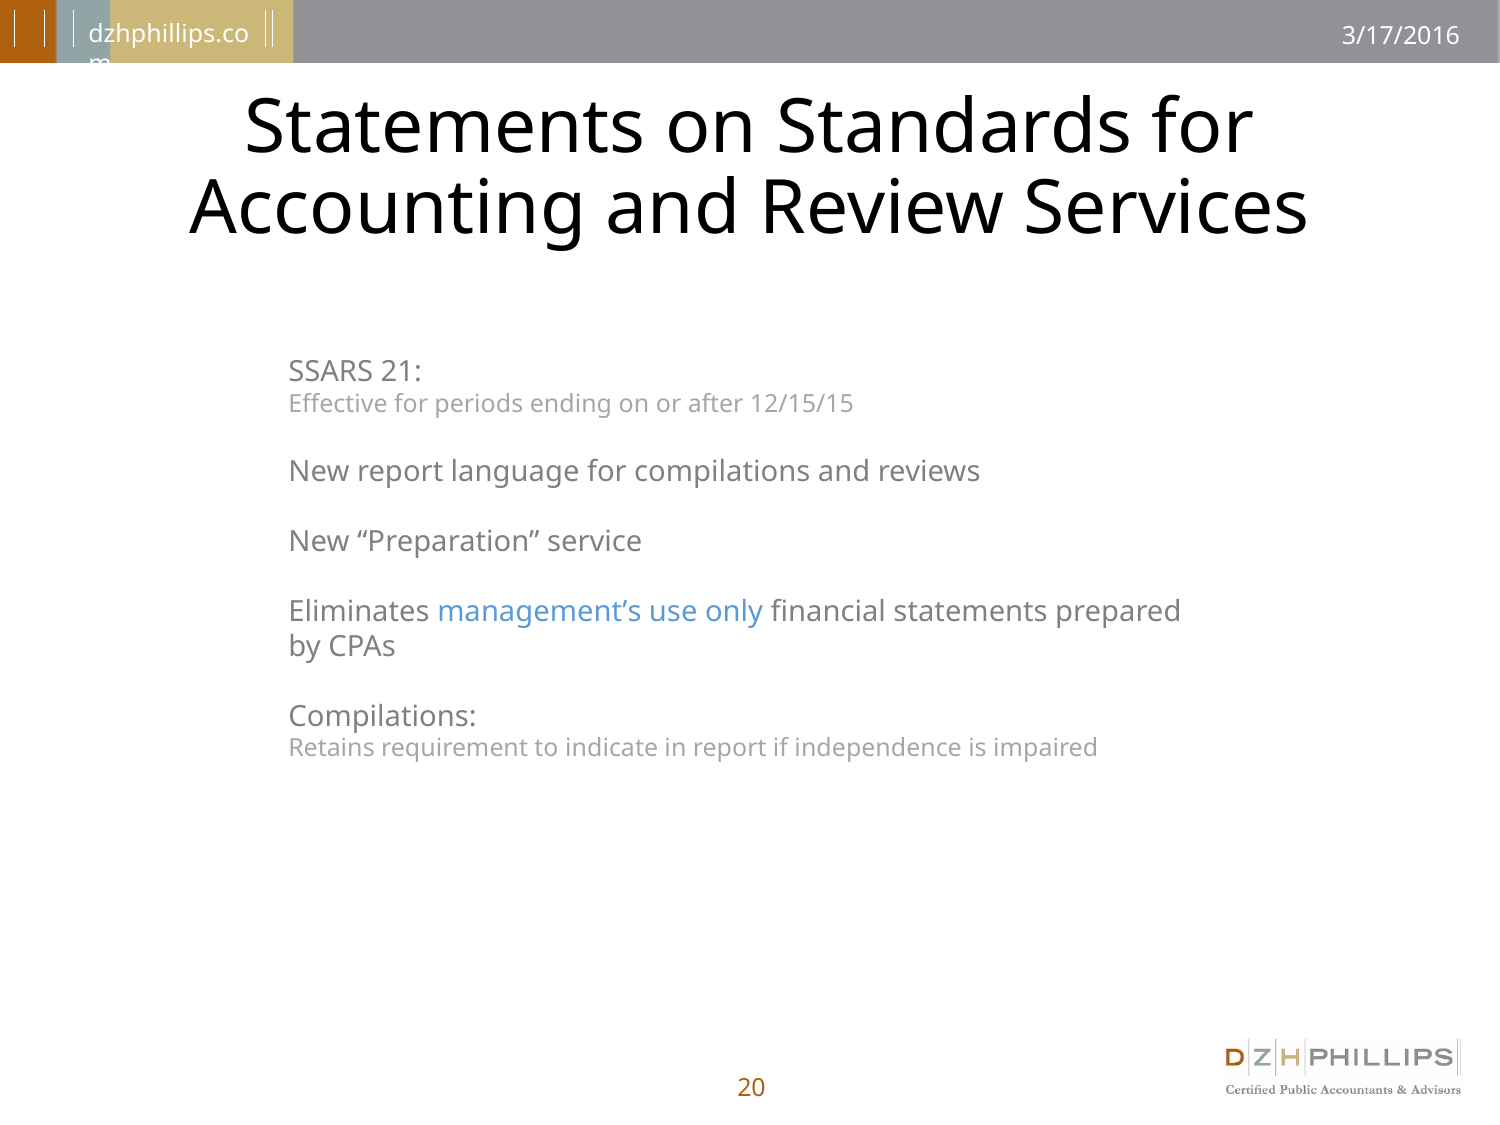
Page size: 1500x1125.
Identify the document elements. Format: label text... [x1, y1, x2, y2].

picture [0, 0, 1500, 63]
text_box SSARS 21: Effective for periods ending on or after 12/15/15 New report language for compilations and reviews New “Preparation” service Eliminates management’s use only financial statements prepared by CPAs Compilations: Retains requirement to indicate in report if independence is impaired [273, 299, 1227, 770]
title Statements on Standards for Accounting and Review Services [103, 59, 1397, 278]
picture [1224, 1037, 1463, 1097]
